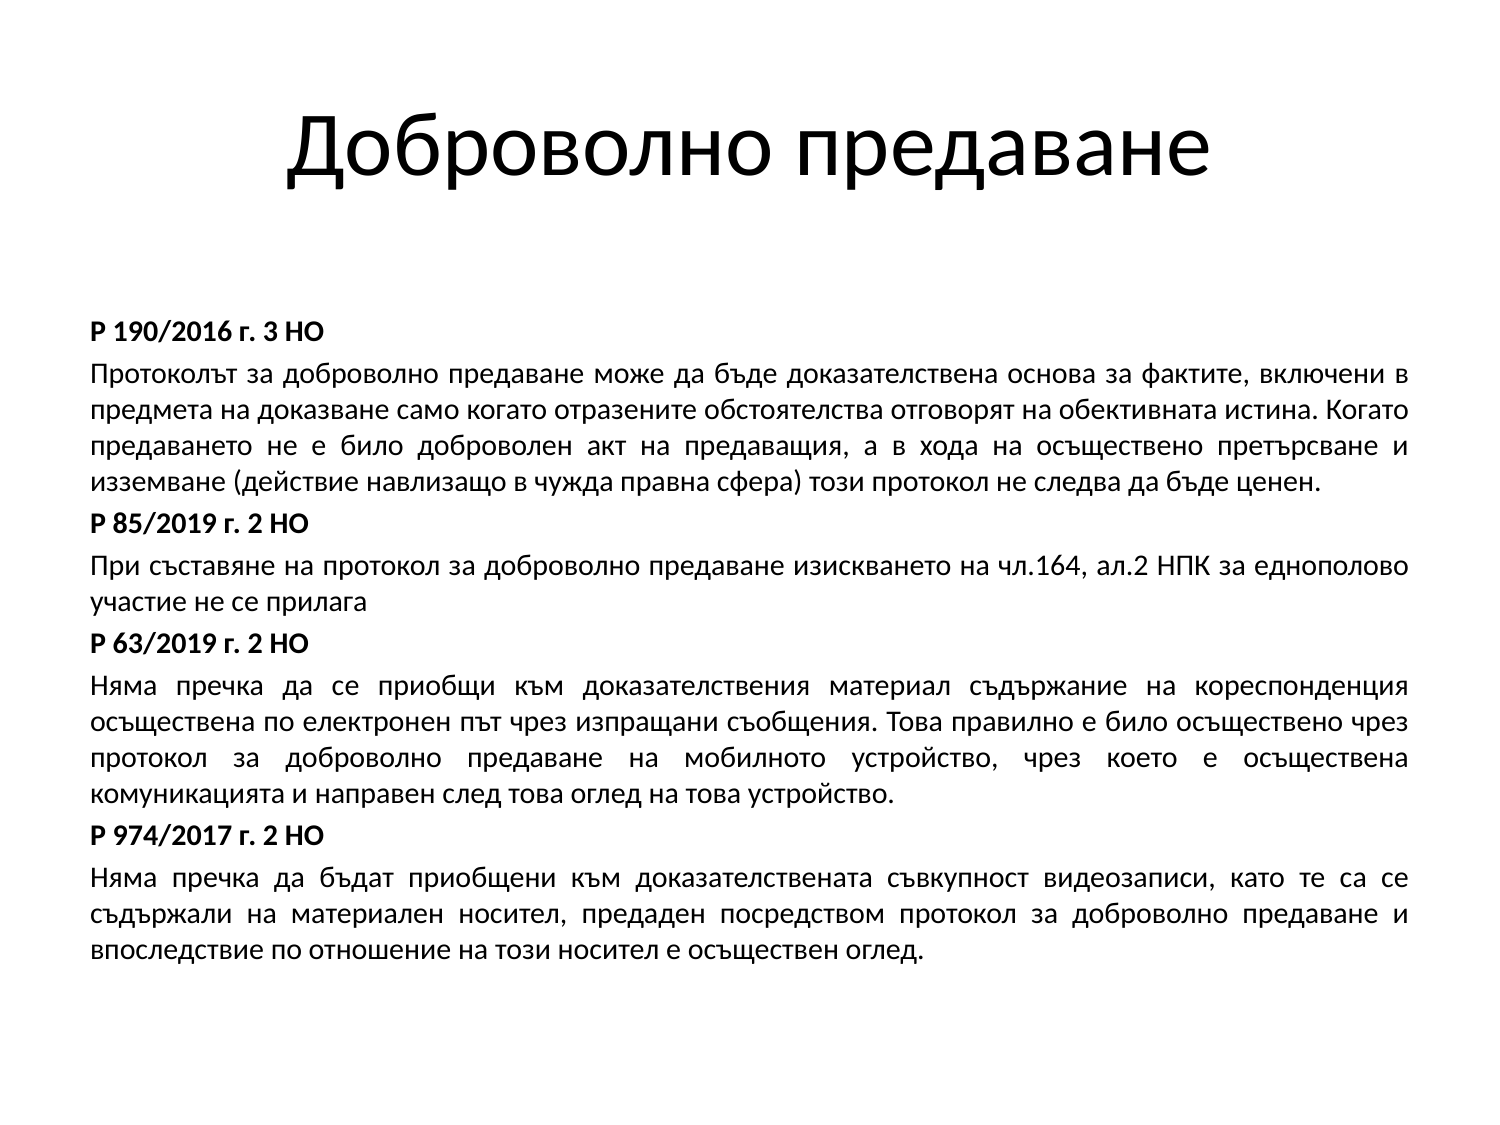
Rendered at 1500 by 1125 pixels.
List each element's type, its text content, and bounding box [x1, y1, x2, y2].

title Доброволно предаване [75, 45, 1425, 233]
list Р 190/2016 г. 3 НО Протоколът за доброволно предаване може да бъде доказателствена основа за фактите, включени в предмета на доказване само когато отразените обстоятелства отговорят на обективната истина. Когато предаването не е било доброволен акт на предаващия, а в хода на осъществено претърсване и изземване (действие навлизащо в чужда правна сфера) този протокол не следва да бъде ценен. Р 85/2019 г. 2 НО При съставяне на протокол за доброволно предаване изискването на чл.164, ал.2 НПК за еднополово участие не се прилага Р 63/2019 г. 2 НО Няма пречка да се приобщи към доказателствения материал съдържание на кореспонденция осъществена по електронен път чрез изпращани съобщения. Това правилно е било осъществено чрез протокол за доброволно предаване на мобилното устройство, чрез което е осъществена комуникацията и направен след това оглед на това устройство. Р 974/2017 г. 2 НО Няма пречка да бъдат приобщени към доказателствената съвкупност видеозаписи, като те са се съдържали на материален носител, предаден посредством протокол за доброволно предаване и впоследствие по отношение на този носител е осъществен оглед. [75, 262, 1425, 1005]
